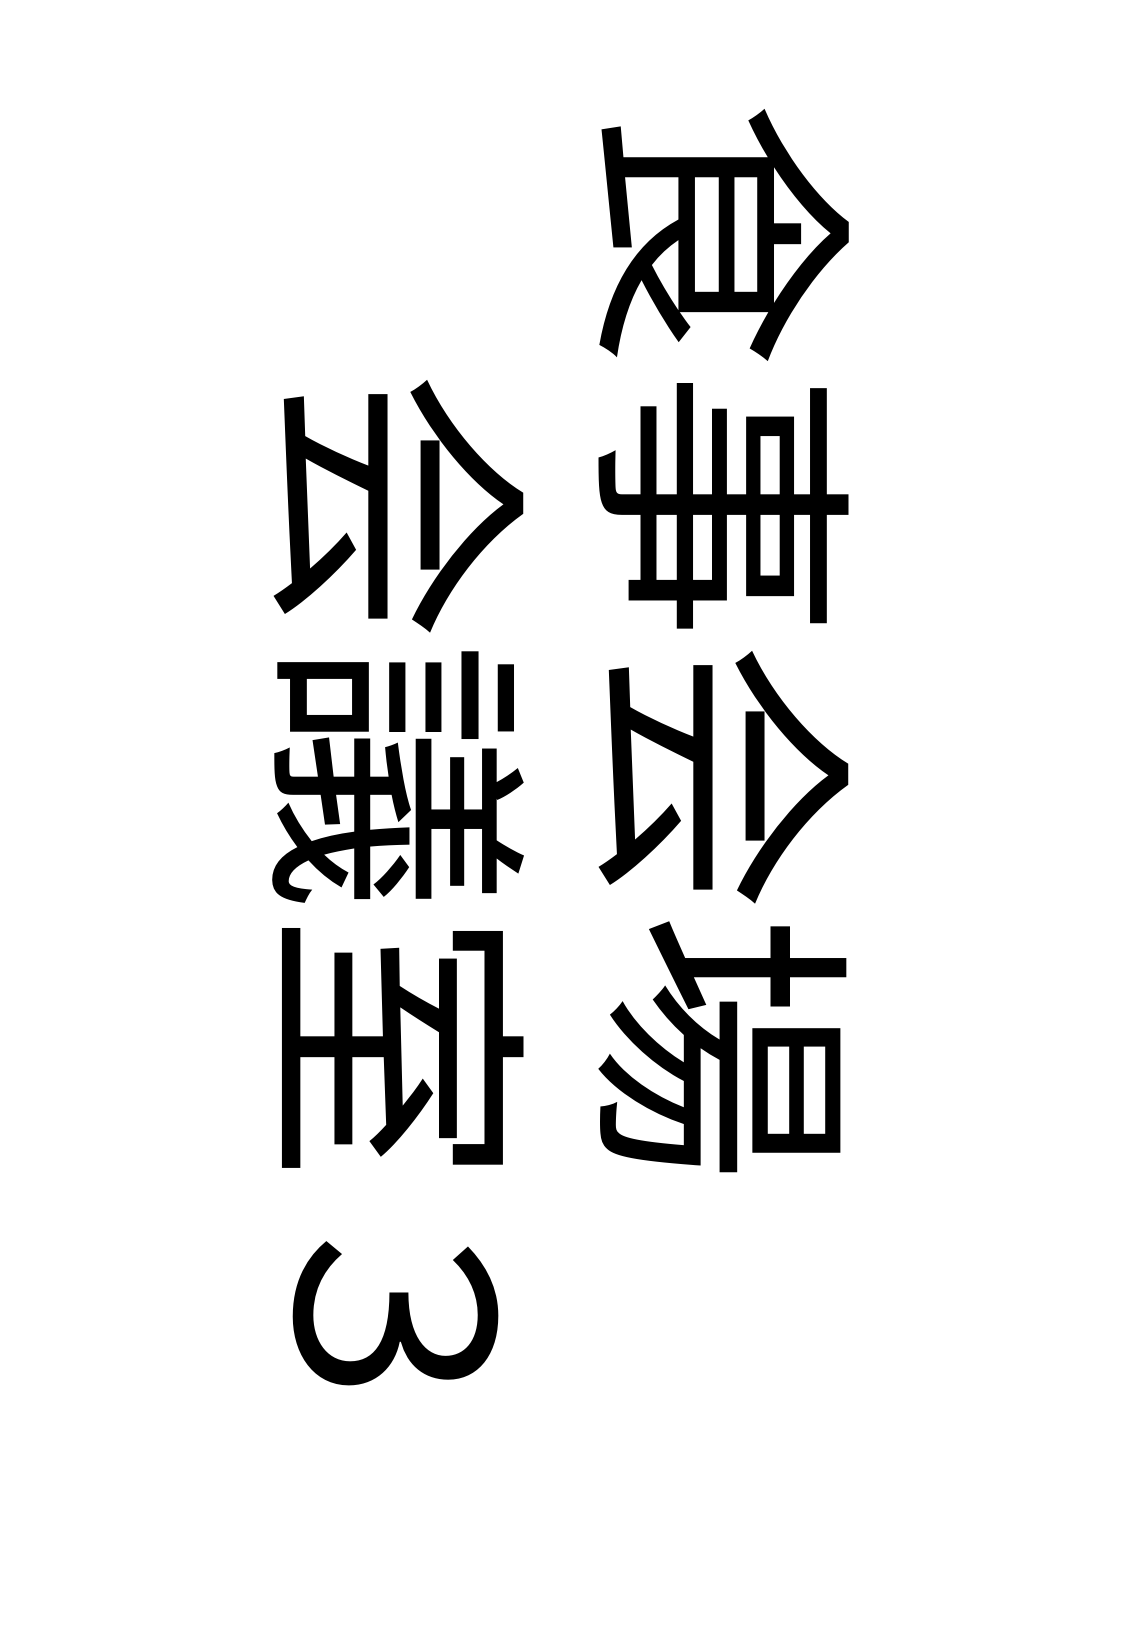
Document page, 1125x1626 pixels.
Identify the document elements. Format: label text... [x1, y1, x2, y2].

text_box 食事会場 会議室３ [31, 99, 1104, 1625]
